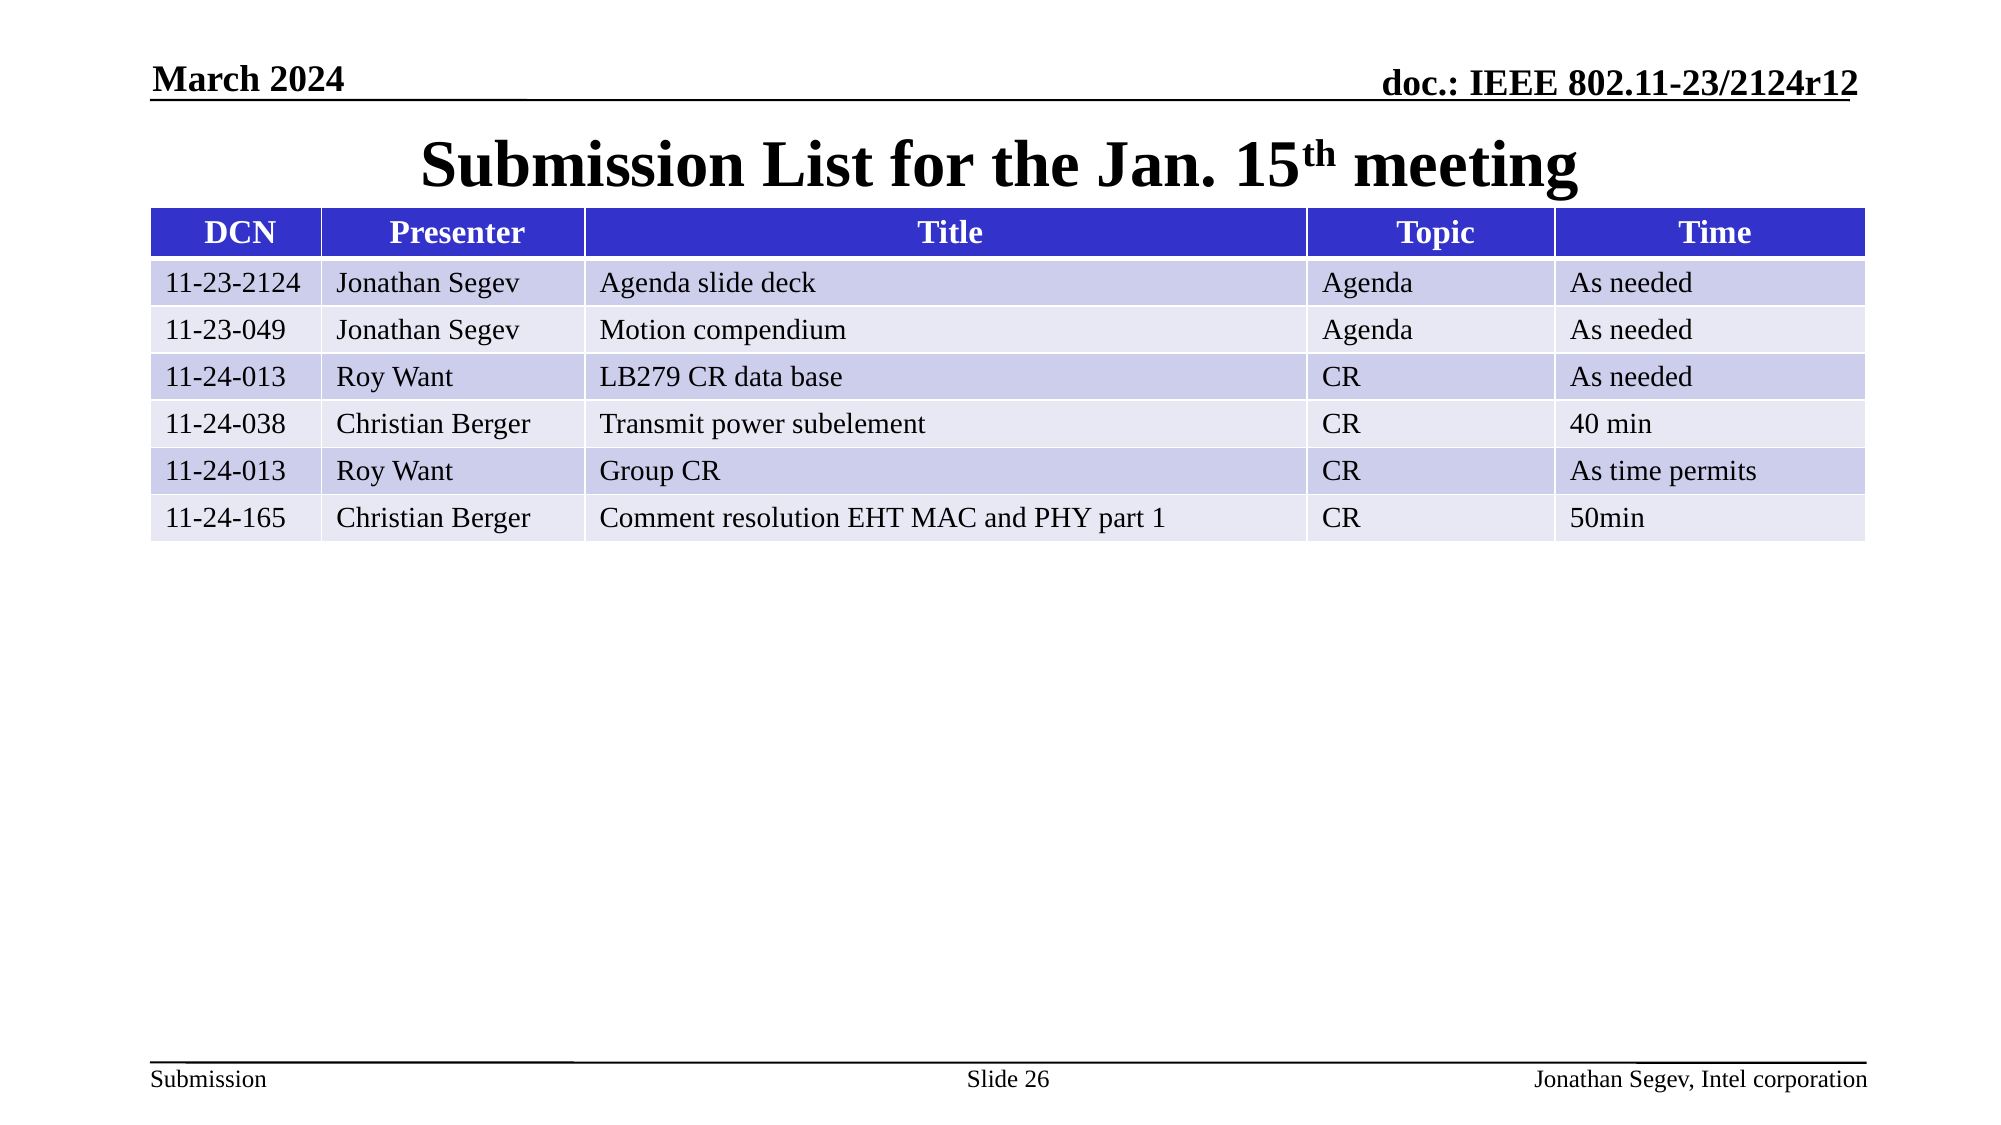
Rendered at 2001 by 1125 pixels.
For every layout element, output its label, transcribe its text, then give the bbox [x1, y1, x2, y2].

title Submission List for the Jan. 15th meeting [149, 112, 1850, 206]
table_cell Christian Berger [322, 401, 584, 447]
table_cell Jonathan Segev [322, 261, 584, 305]
table_cell Agenda slide deck [586, 261, 1306, 305]
table_cell As needed [1556, 261, 1865, 305]
table_header Topic [1308, 208, 1554, 256]
table_cell Roy Want [322, 448, 584, 494]
table_cell CR [1308, 448, 1554, 494]
table_cell 11-24-165 [151, 495, 321, 541]
table_cell CR [1308, 495, 1554, 541]
table_header Time [1556, 208, 1865, 256]
table_cell CR [1308, 354, 1554, 399]
table_header DCN [151, 208, 321, 256]
table_cell CR [1308, 401, 1554, 447]
table_cell 11-24-013 [151, 448, 321, 494]
table_cell 11-23-2124 [151, 261, 321, 305]
table_cell Roy Want [322, 354, 584, 399]
table_cell 50min [1556, 495, 1865, 541]
footer Jonathan Segev, Intel corporation [1171, 1061, 1869, 1093]
table_cell Jonathan Segev [322, 307, 584, 352]
table_cell 11-24-013 [151, 354, 321, 399]
table_cell 11-23-049 [151, 307, 321, 352]
table_cell Comment resolution EHT MAC and PHY part 1 [586, 495, 1306, 541]
table_cell Agenda [1308, 307, 1554, 352]
table_cell 11-24-038 [151, 401, 321, 447]
table_cell Christian Berger [322, 495, 584, 541]
table_cell As time permits [1556, 448, 1865, 494]
table_cell As needed [1556, 307, 1865, 352]
table_cell 40 min [1556, 401, 1865, 447]
table_cell Motion compendium [586, 307, 1306, 352]
table_cell LB279 CR data base [586, 354, 1306, 399]
table_header Presenter [322, 208, 584, 256]
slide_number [152, 54, 563, 100]
table_cell Agenda [1308, 261, 1554, 305]
table_cell As needed [1556, 354, 1865, 399]
slide_number Slide 26 [950, 1061, 1067, 1123]
table_cell Transmit power subelement [586, 401, 1306, 447]
table_header Title [586, 208, 1306, 256]
table_cell Group CR [586, 448, 1306, 494]
